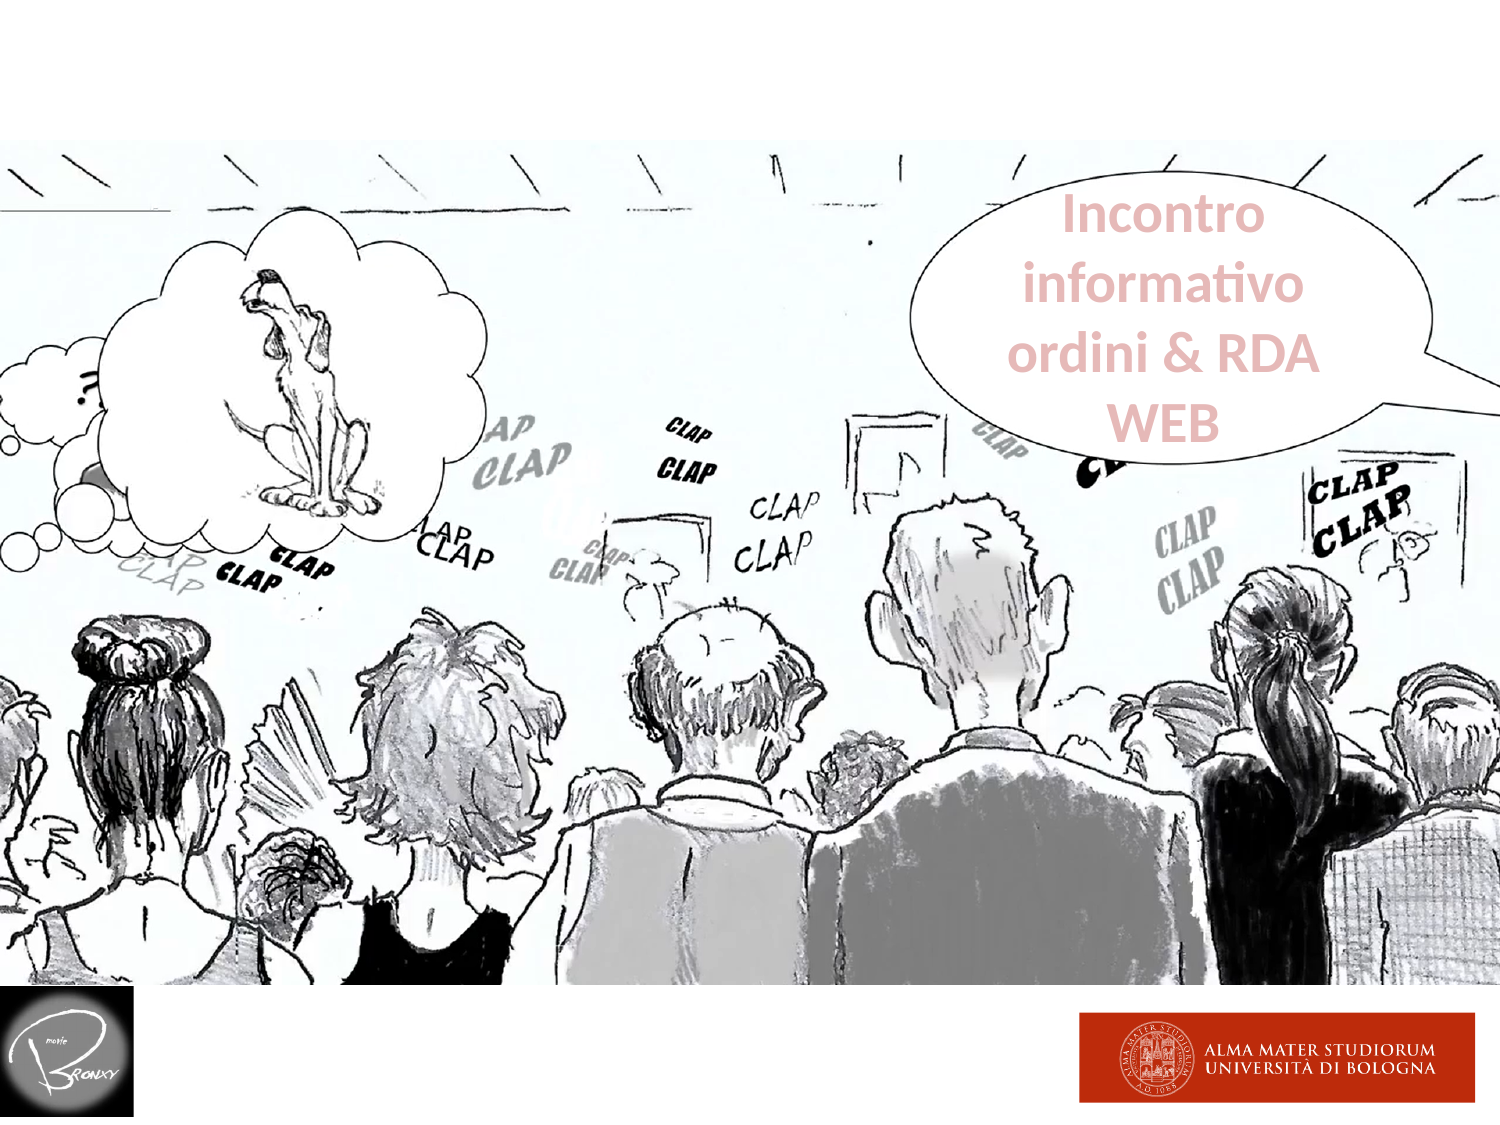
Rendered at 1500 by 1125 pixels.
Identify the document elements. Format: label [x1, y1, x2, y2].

picture [0, 986, 134, 1117]
picture [1112, 1014, 1442, 1102]
picture [0, 140, 1500, 985]
